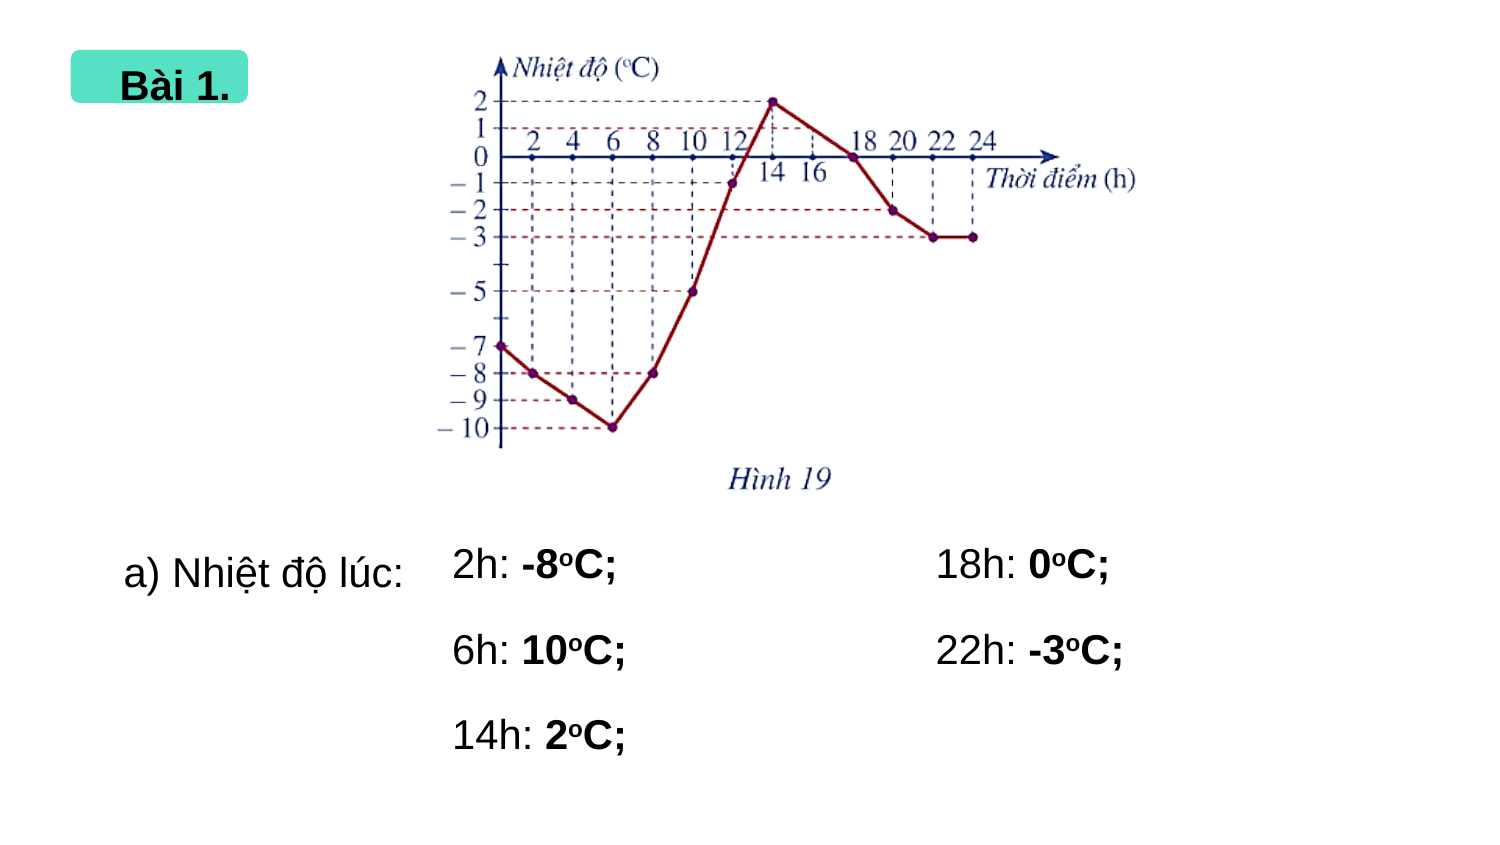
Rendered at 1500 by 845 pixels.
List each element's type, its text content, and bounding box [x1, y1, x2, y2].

text_box 6h: 10oC; [437, 615, 650, 680]
text_box 14h: 2oC; [437, 700, 706, 766]
text_box 18h: 0oC; [920, 529, 1189, 595]
picture [431, 49, 1142, 510]
text_box Bài 1. [104, 26, 282, 116]
text_box 2h: -8oC; [437, 529, 650, 595]
text_box [69, 48, 104, 105]
text_box a) Nhiệt độ lúc: [108, 513, 456, 604]
text_box 22h: -3oC; [920, 615, 1189, 680]
